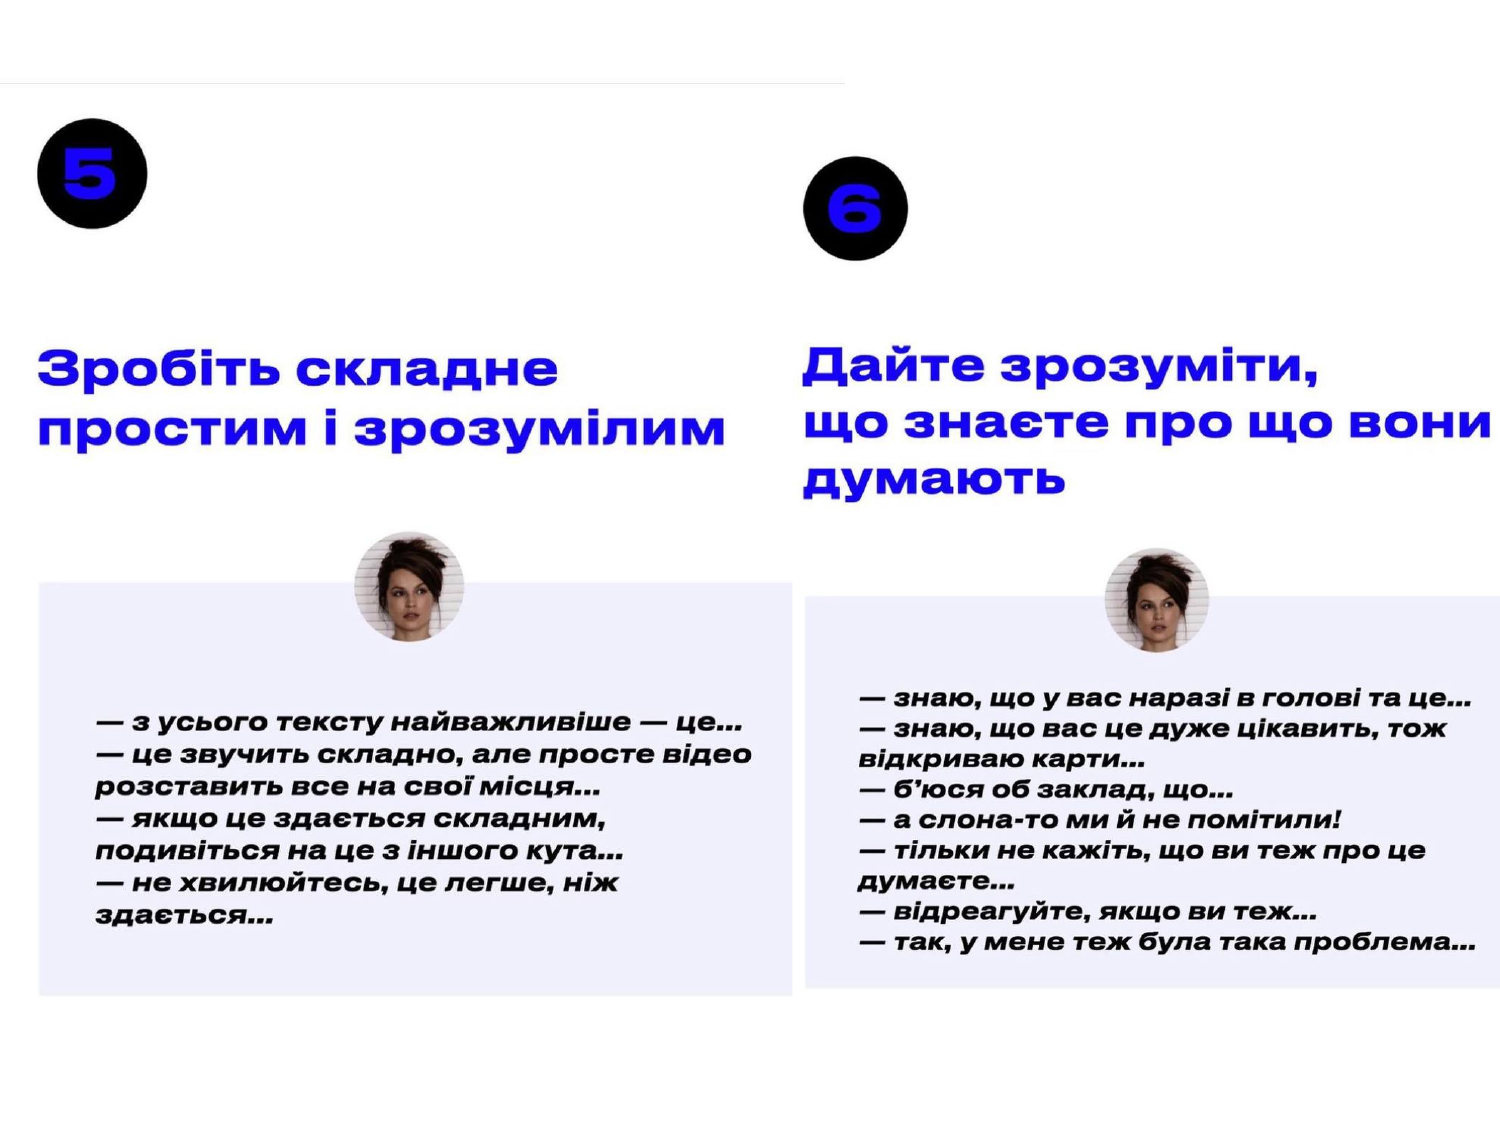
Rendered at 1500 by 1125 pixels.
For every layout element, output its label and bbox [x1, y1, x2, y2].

picture [0, 77, 1500, 1047]
